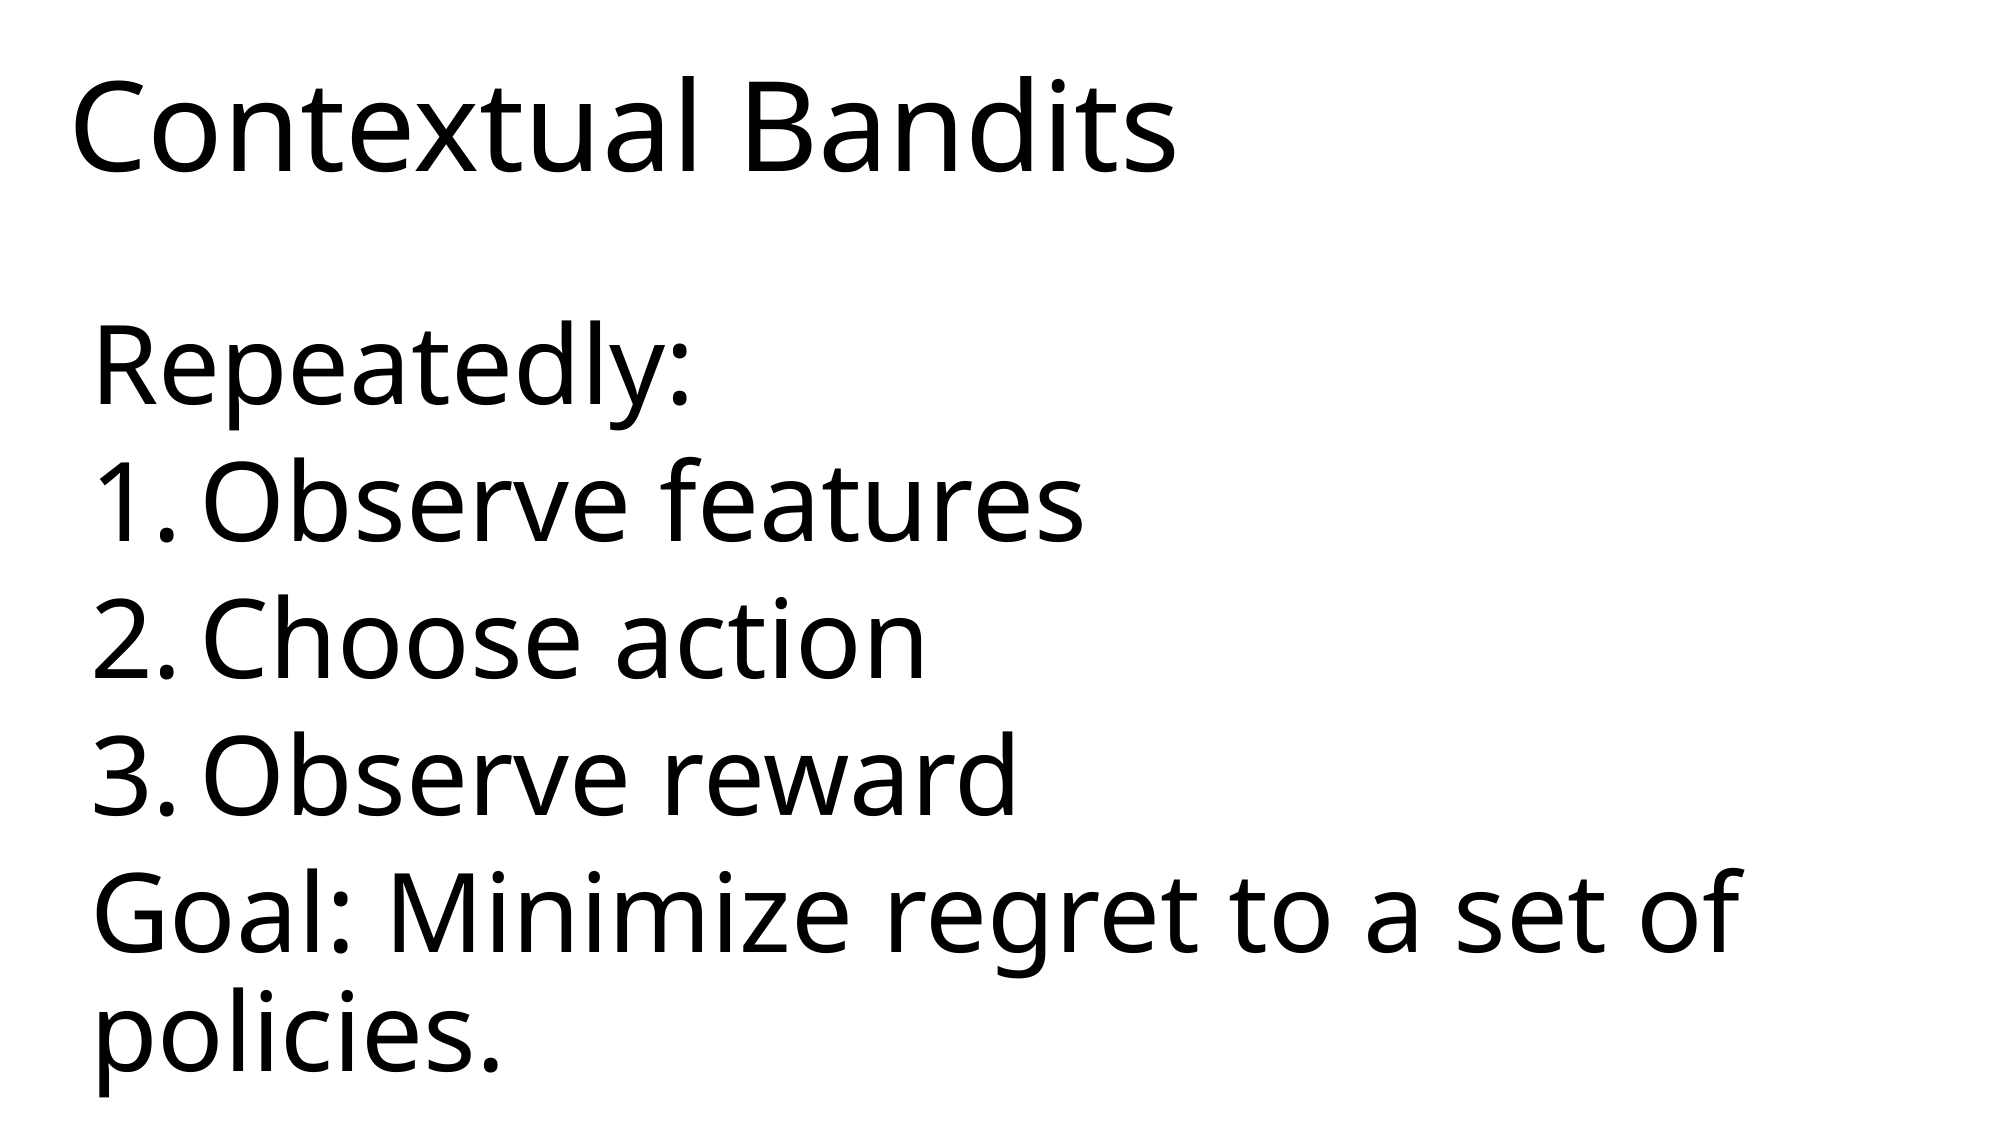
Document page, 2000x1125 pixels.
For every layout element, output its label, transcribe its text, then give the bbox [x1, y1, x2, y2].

text_box Contextual Bandits [53, 22, 1521, 240]
